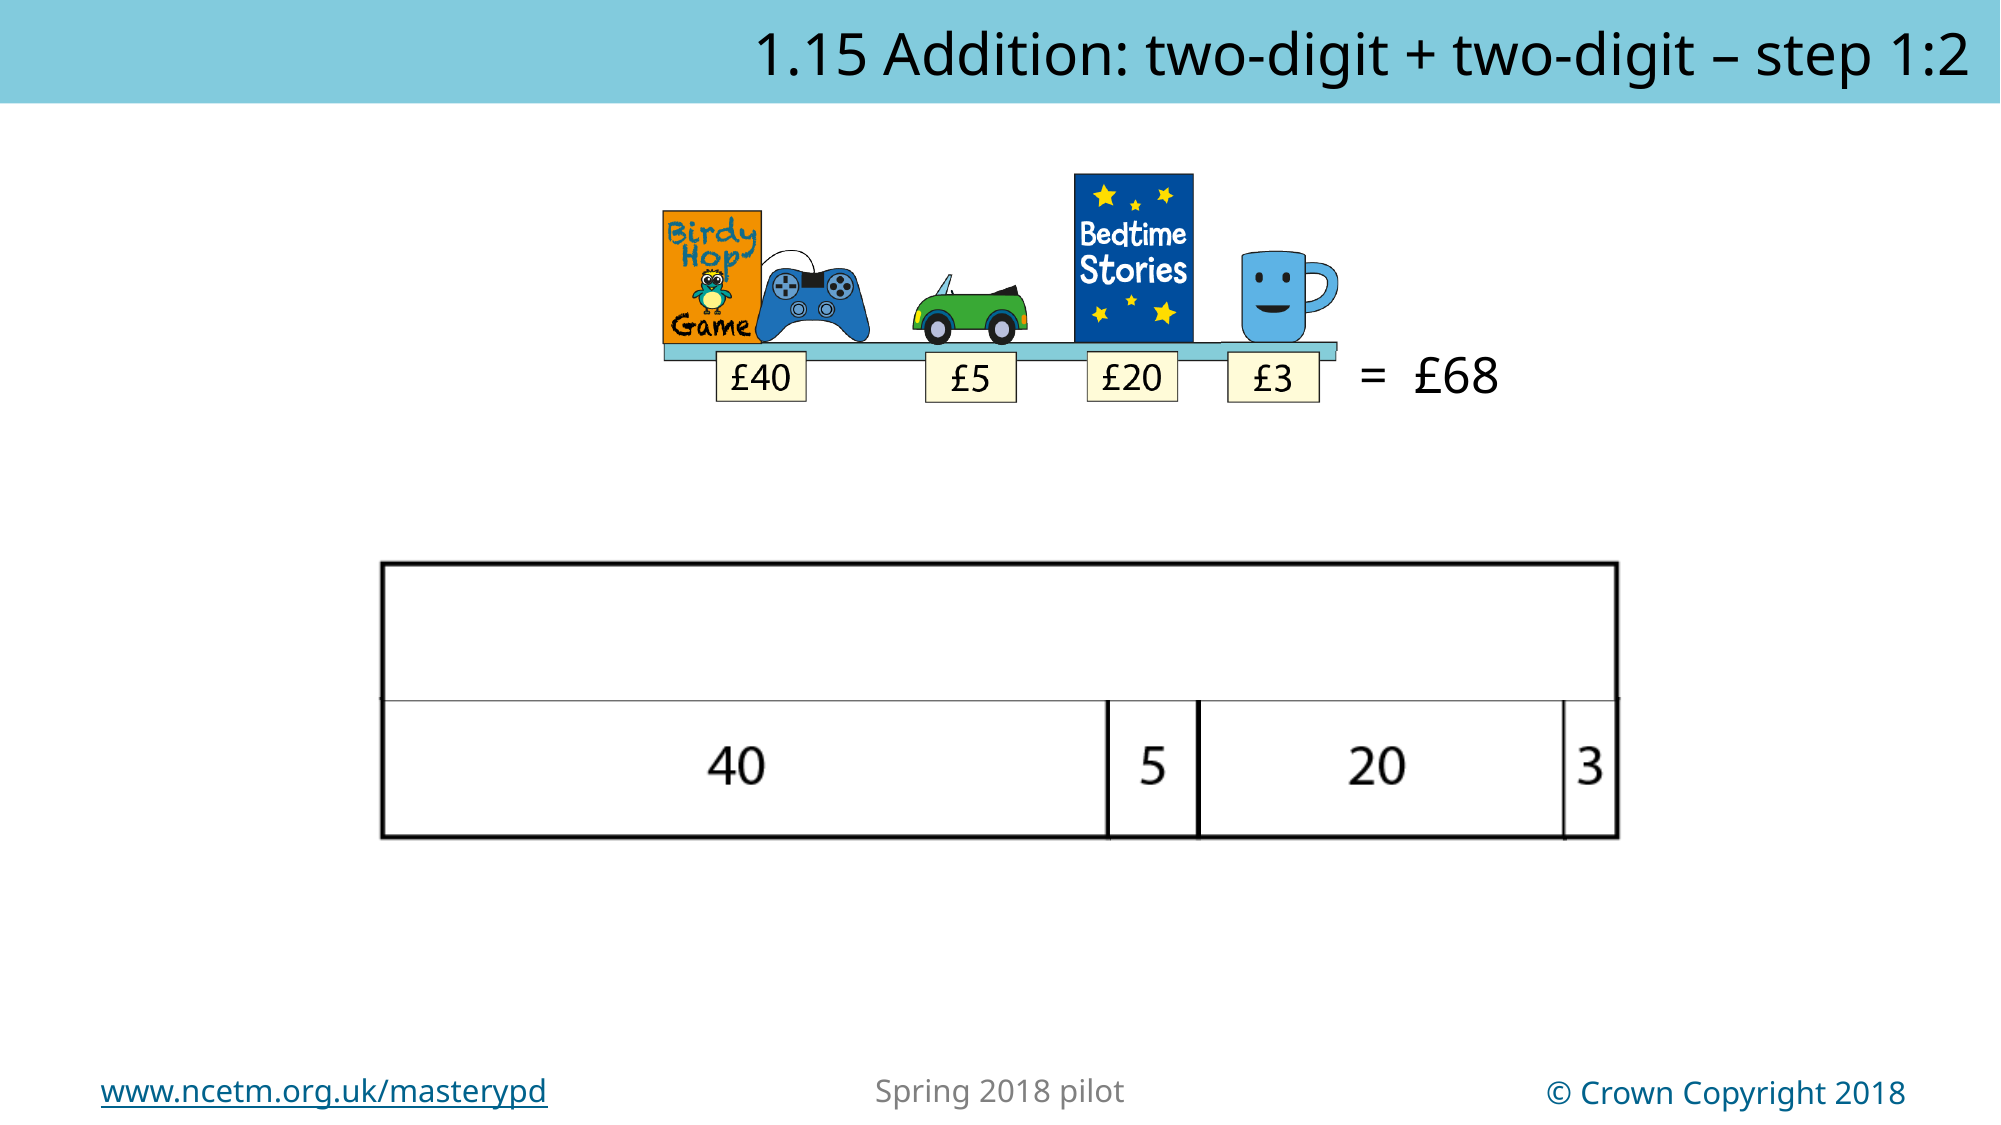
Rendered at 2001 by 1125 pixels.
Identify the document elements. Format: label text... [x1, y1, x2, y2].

text_box = £68 [1344, 336, 1591, 411]
picture [661, 172, 1339, 403]
list 1.15 Addition: two-digit + two-digit – step 1:2 [0, 0, 2000, 104]
picture [346, 534, 1638, 850]
